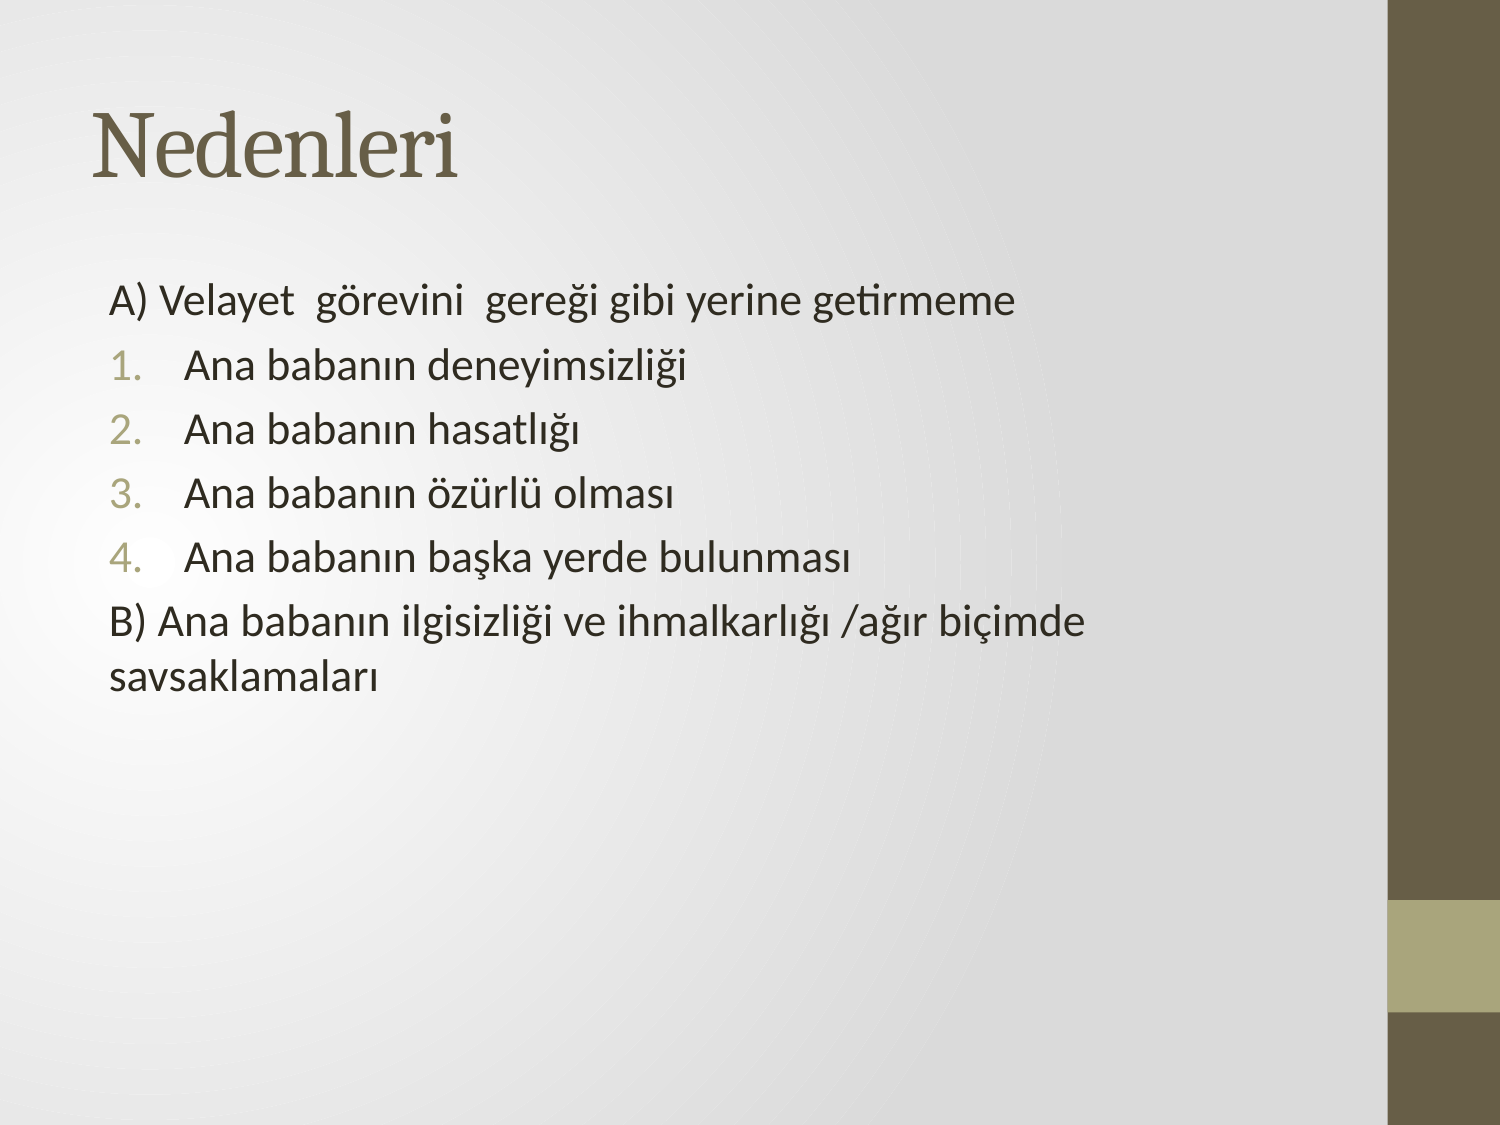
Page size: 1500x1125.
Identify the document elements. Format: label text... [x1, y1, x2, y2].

title Nedenleri [75, 45, 1325, 233]
list A) Velayet görevini gereği gibi yerine getirmeme Ana babanın deneyimsizliği Ana babanın hasatlığı Ana babanın özürlü olması Ana babanın başka yerde bulunması B) Ana babanın ilgisizliği ve ihmalkarlığı /ağır biçimde savsaklamaları [75, 262, 1325, 1050]
